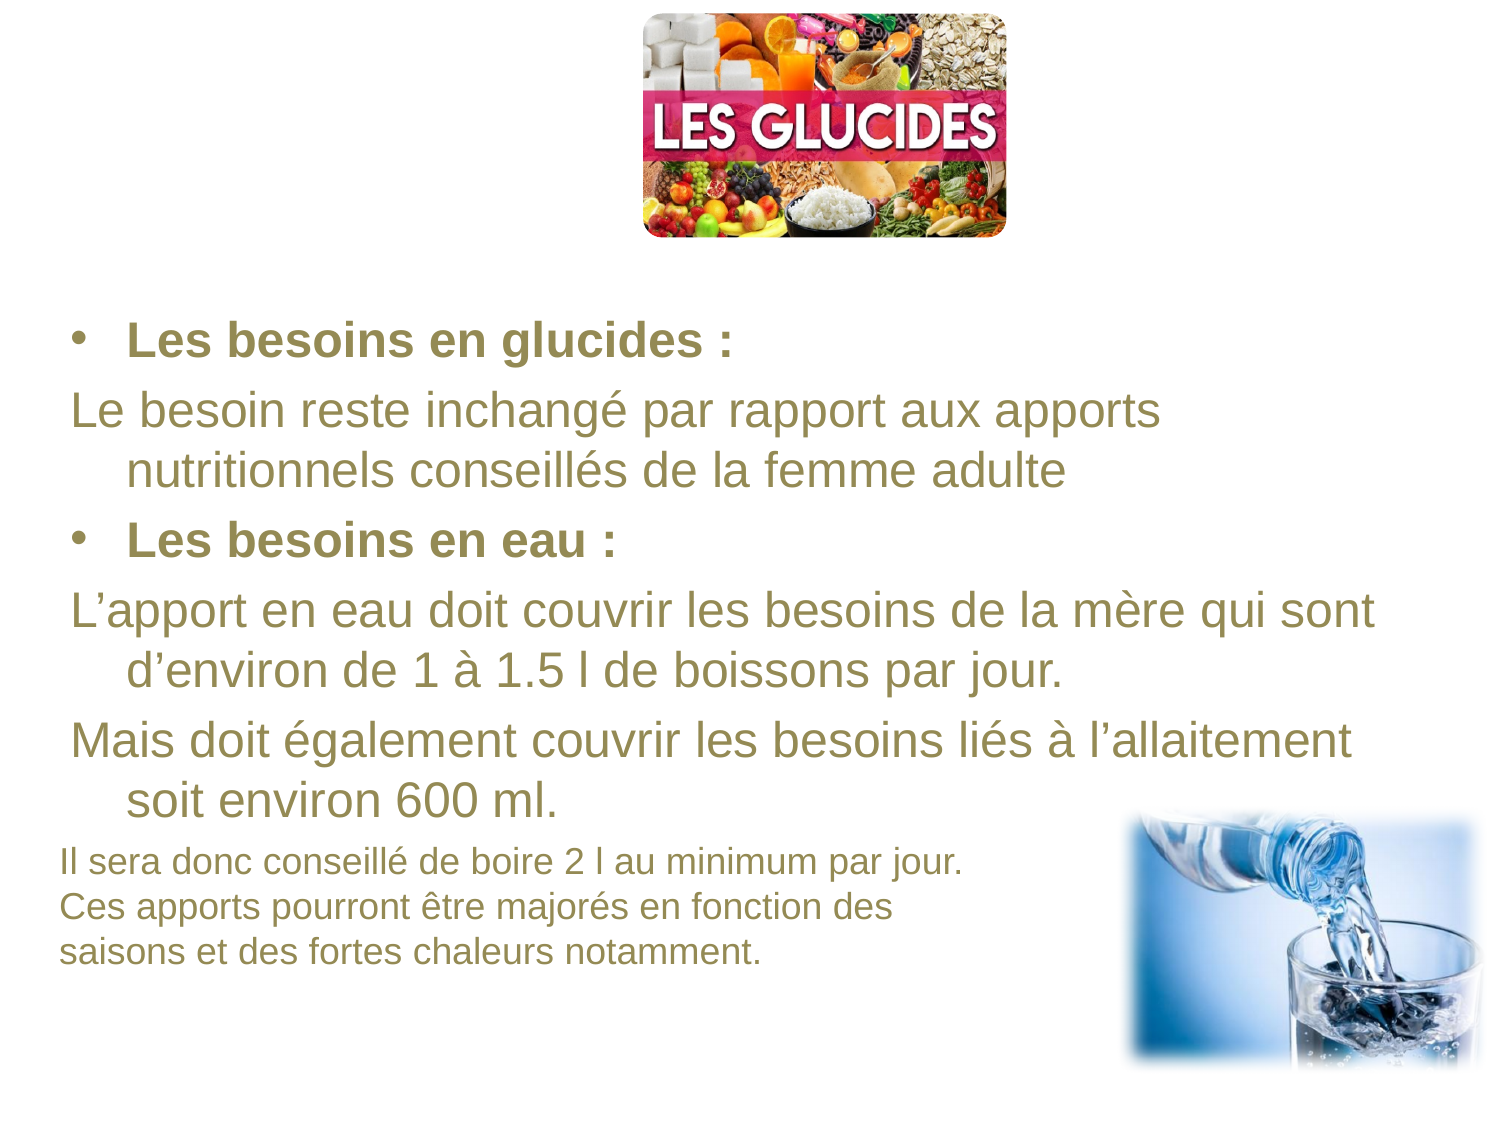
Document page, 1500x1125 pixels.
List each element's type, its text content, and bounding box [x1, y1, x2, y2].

picture [642, 13, 1007, 238]
text_box Il sera donc conseillé de boire 2 l au minimum par jour. Ces apports pourront être majorés en fonction des saisons et des fortes chaleurs notamment. [44, 829, 1028, 980]
picture [1116, 805, 1488, 1076]
list Les besoins en glucides : Le besoin reste inchangé par rapport aux apports nutritionnels conseillés de la femme adulte Les besoins en eau : L’apport en eau doit couvrir les besoins de la mère qui sont d’environ de 1 à 1.5 l de boissons par jour. Mais doit également couvrir les besoins liés à l’allaitement soit environ 600 ml. [55, 299, 1424, 1038]
